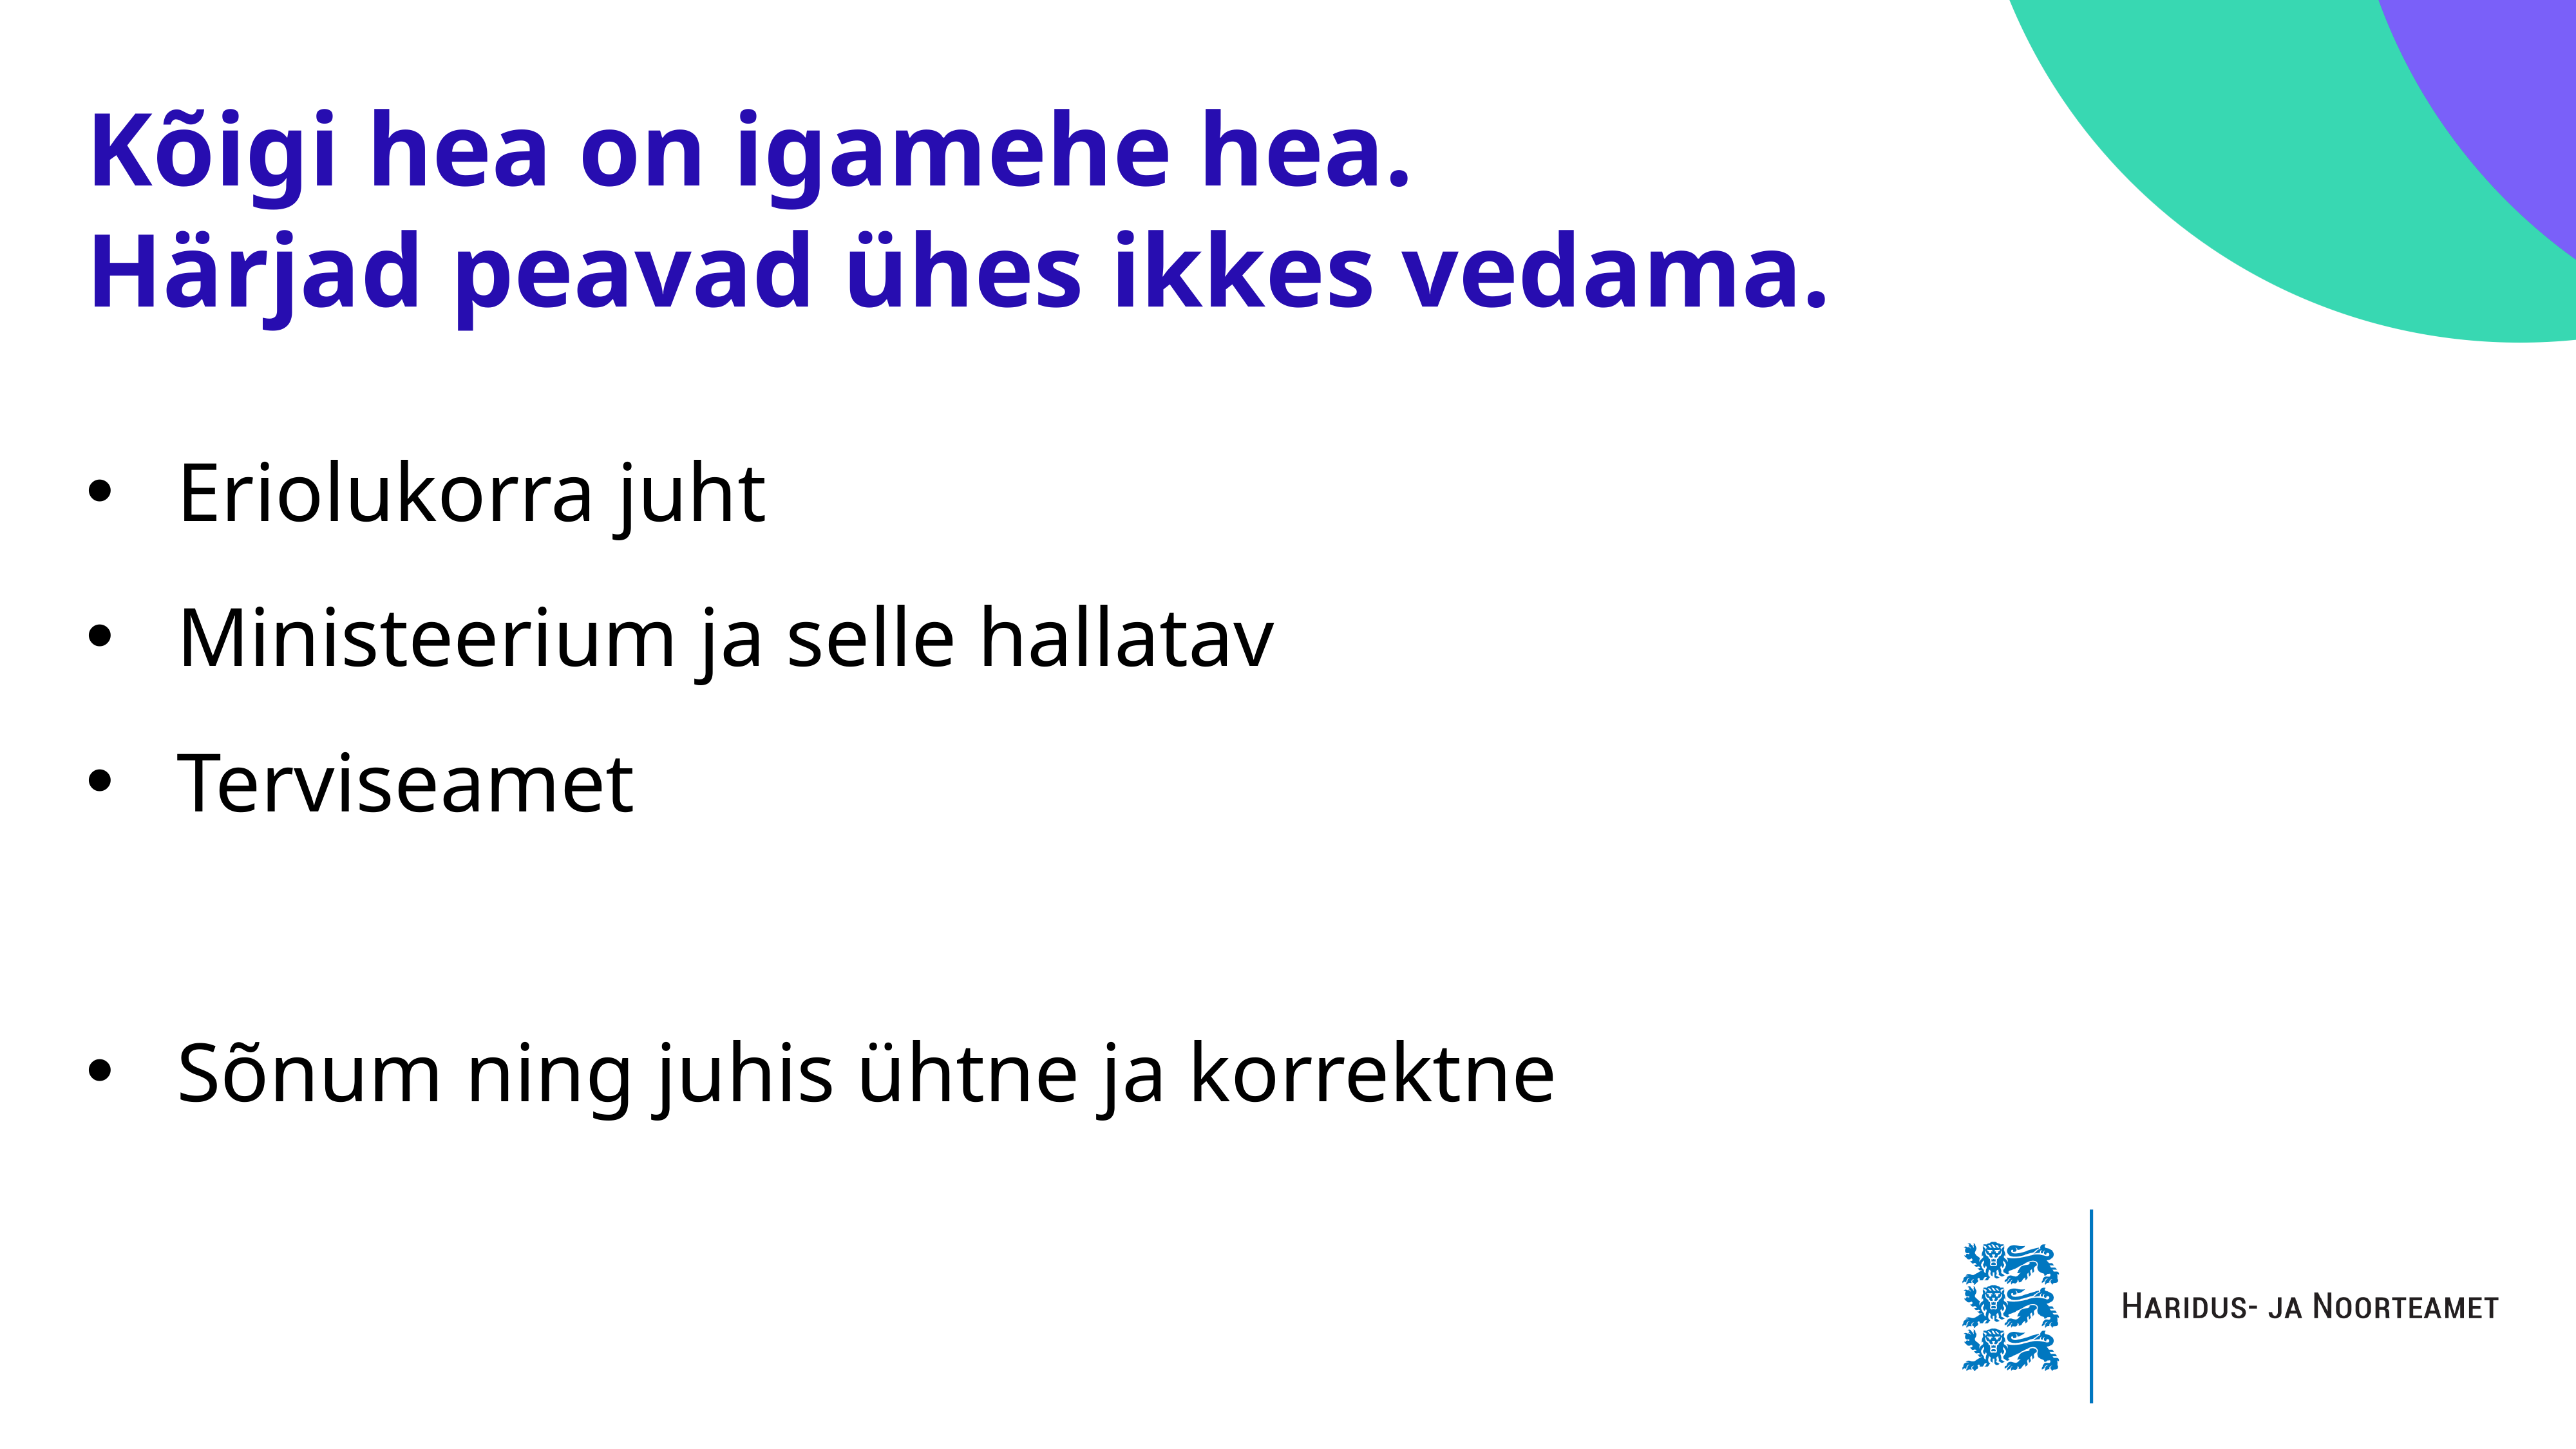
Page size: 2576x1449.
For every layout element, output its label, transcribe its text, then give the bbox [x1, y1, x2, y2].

text_box Kõigi hea on igamehe hea. Härjad peavad ühes ikkes vedama. Eriolukorra juht Ministeerium ja selle hallatav Terviseamet Sõnum ning juhis ühtne ja korrektne [78, 77, 2269, 1348]
picture [1969, 0, 2576, 363]
picture [1931, 1178, 2573, 1433]
